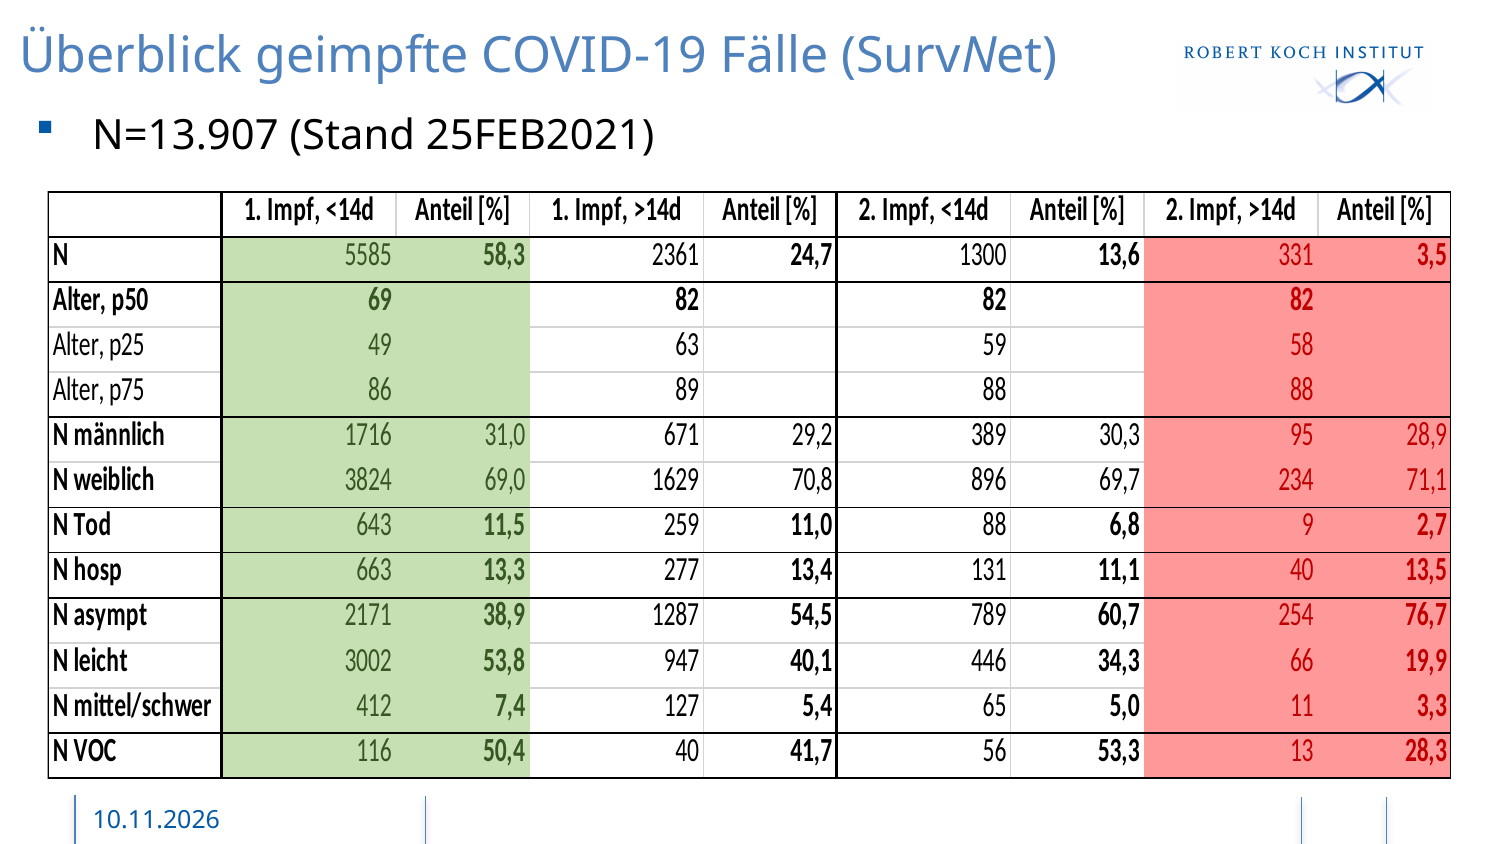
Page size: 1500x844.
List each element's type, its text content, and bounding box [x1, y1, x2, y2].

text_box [47, 190, 1453, 781]
title Überblick geimpfte COVID-19 Fälle (SurvNet) [19, 0, 1313, 106]
list N=13.907 (Stand 25FEB2021) [35, 107, 1330, 176]
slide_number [92, 798, 398, 844]
picture [1178, 40, 1430, 114]
